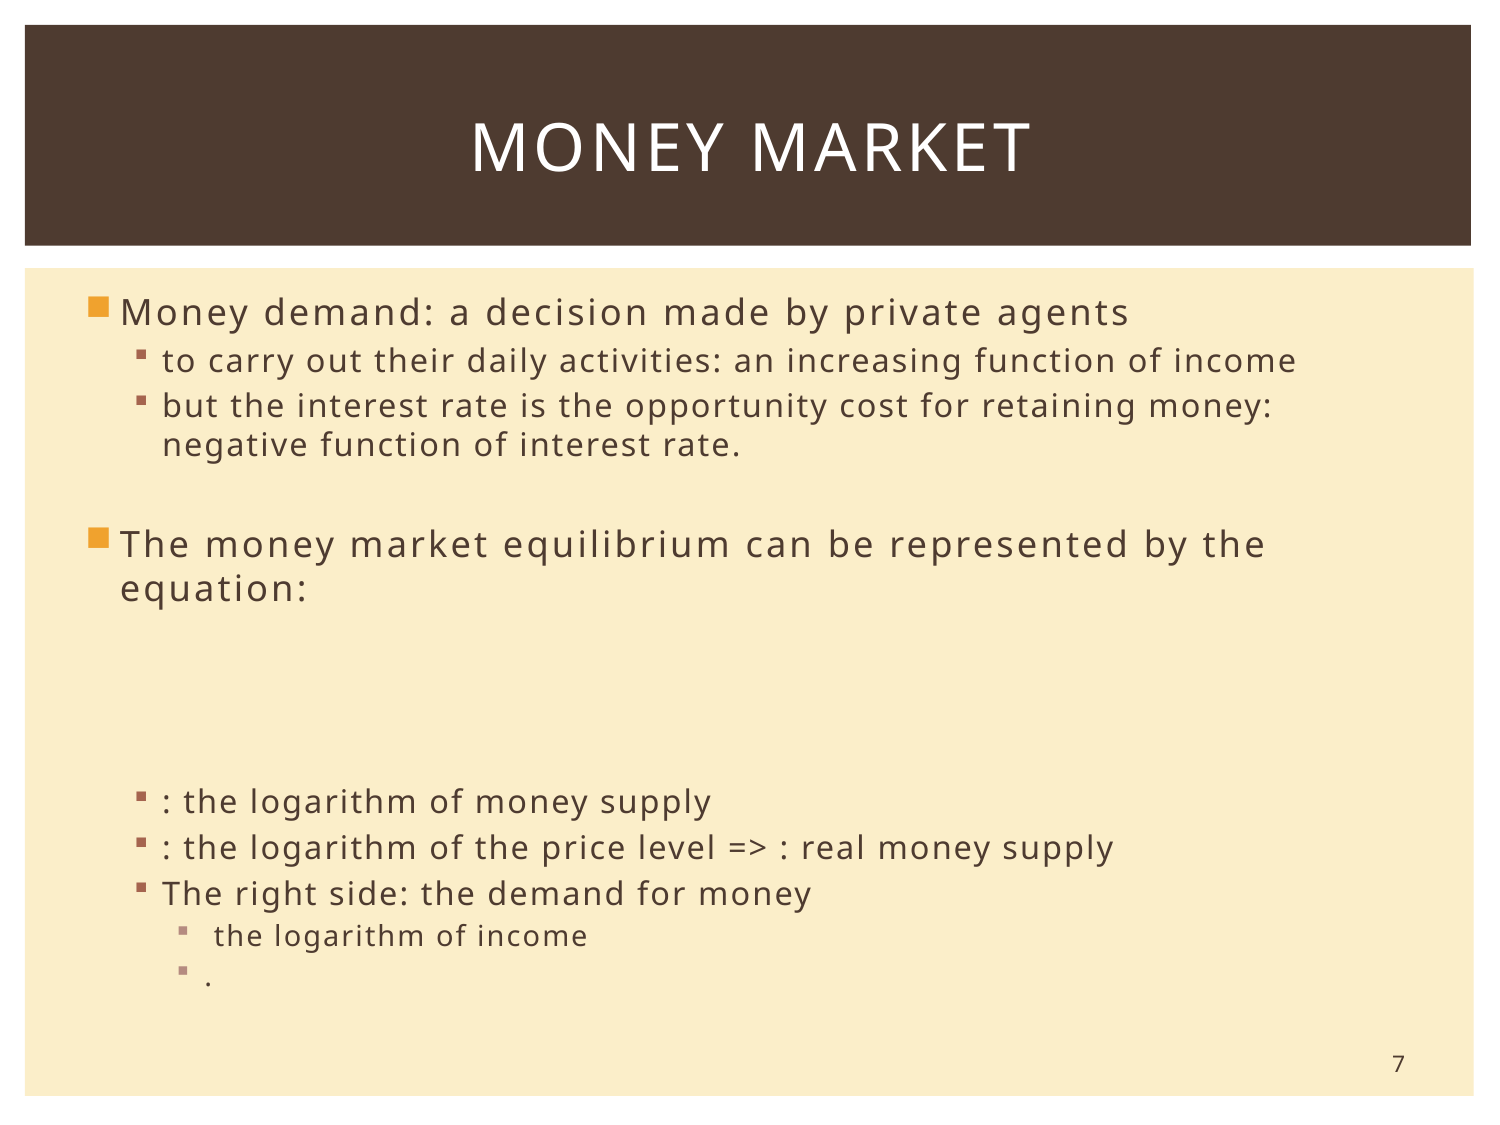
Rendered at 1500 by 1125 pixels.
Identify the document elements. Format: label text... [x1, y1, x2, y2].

title Money Market [62, 58, 1438, 232]
slide_number 7 [1349, 1041, 1448, 1089]
